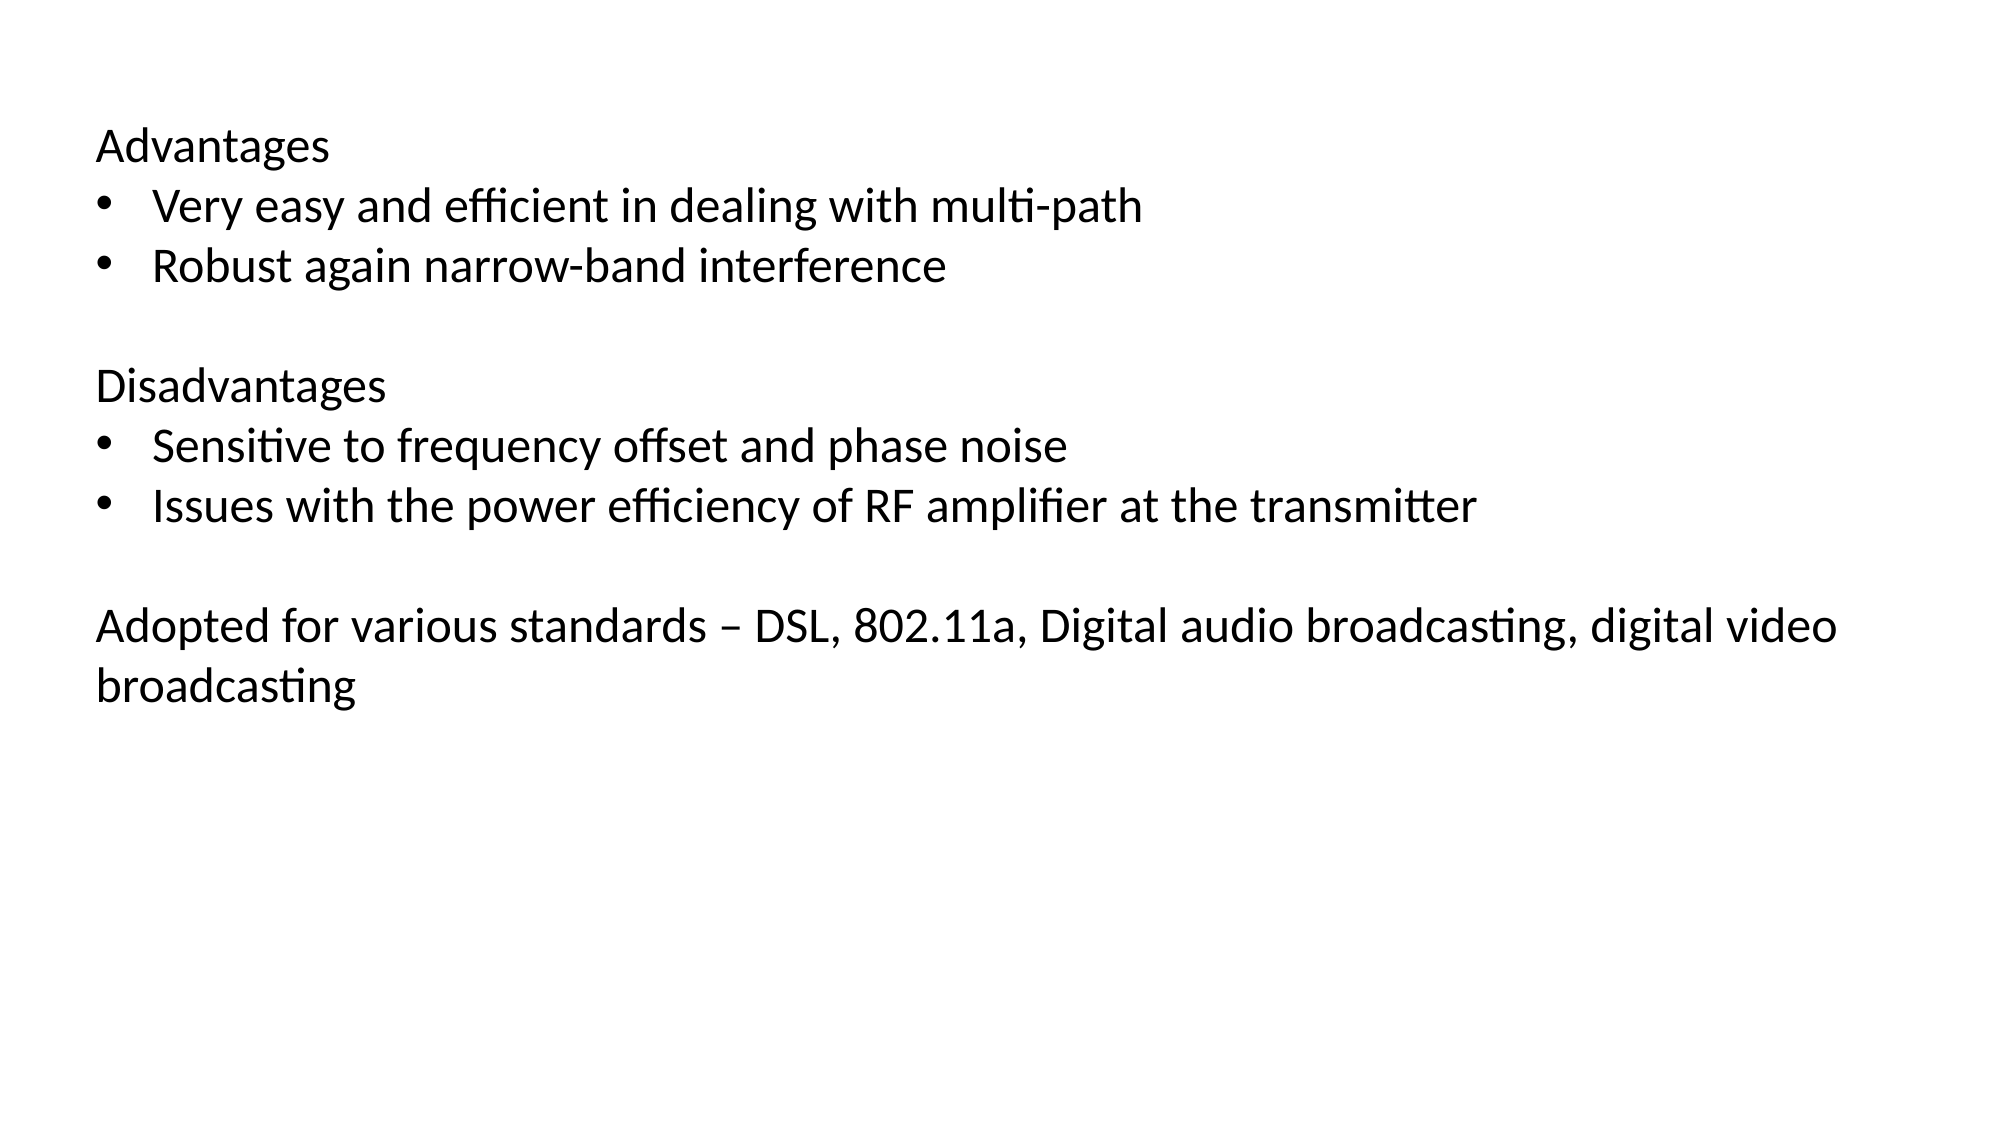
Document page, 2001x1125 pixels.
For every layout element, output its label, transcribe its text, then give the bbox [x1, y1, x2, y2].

text_box Advantages Very easy and efficient in dealing with multi-path Robust again narrow-band interference Disadvantages Sensitive to frequency offset and phase noise Issues with the power efficiency of RF amplifier at the transmitter Adopted for various standards – DSL, 802.11a, Digital audio broadcasting, digital video broadcasting [80, 105, 1964, 720]
